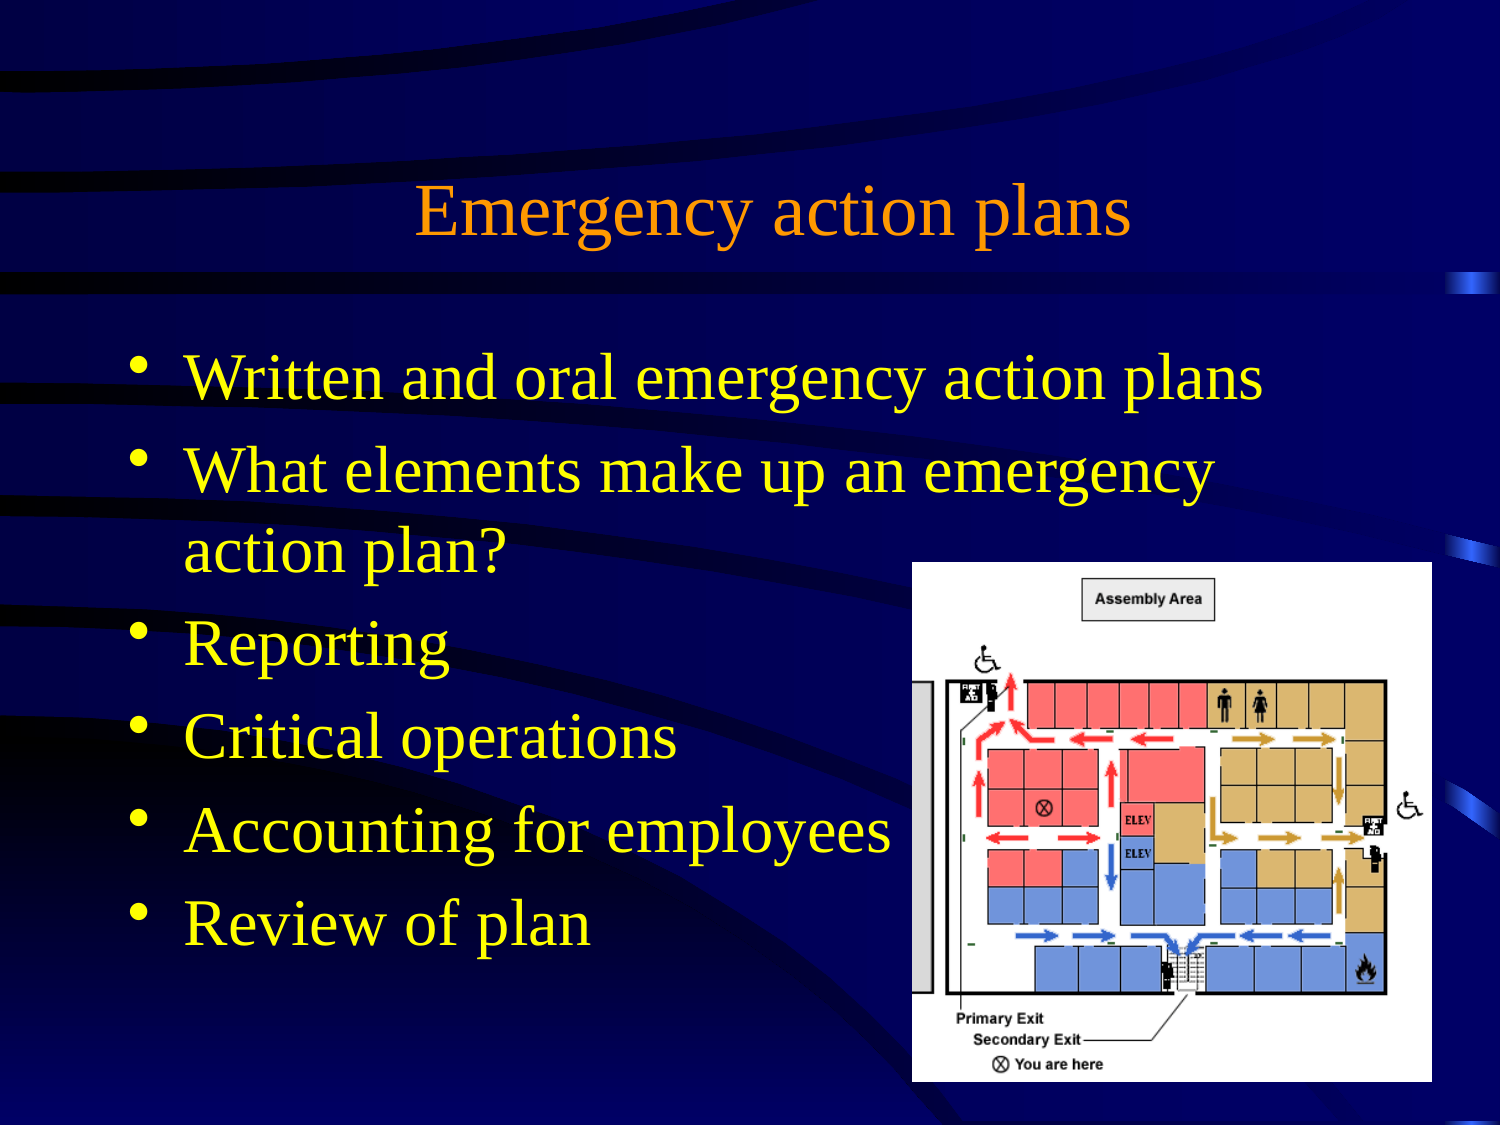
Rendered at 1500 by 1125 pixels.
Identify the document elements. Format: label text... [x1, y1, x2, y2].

list Written and oral emergency action plans What elements make up an emergency action plan? Reporting Critical operations Accounting for employees Review of plan [112, 324, 1388, 1001]
title Emergency action plans [99, 99, 1376, 288]
picture [912, 562, 1432, 1082]
